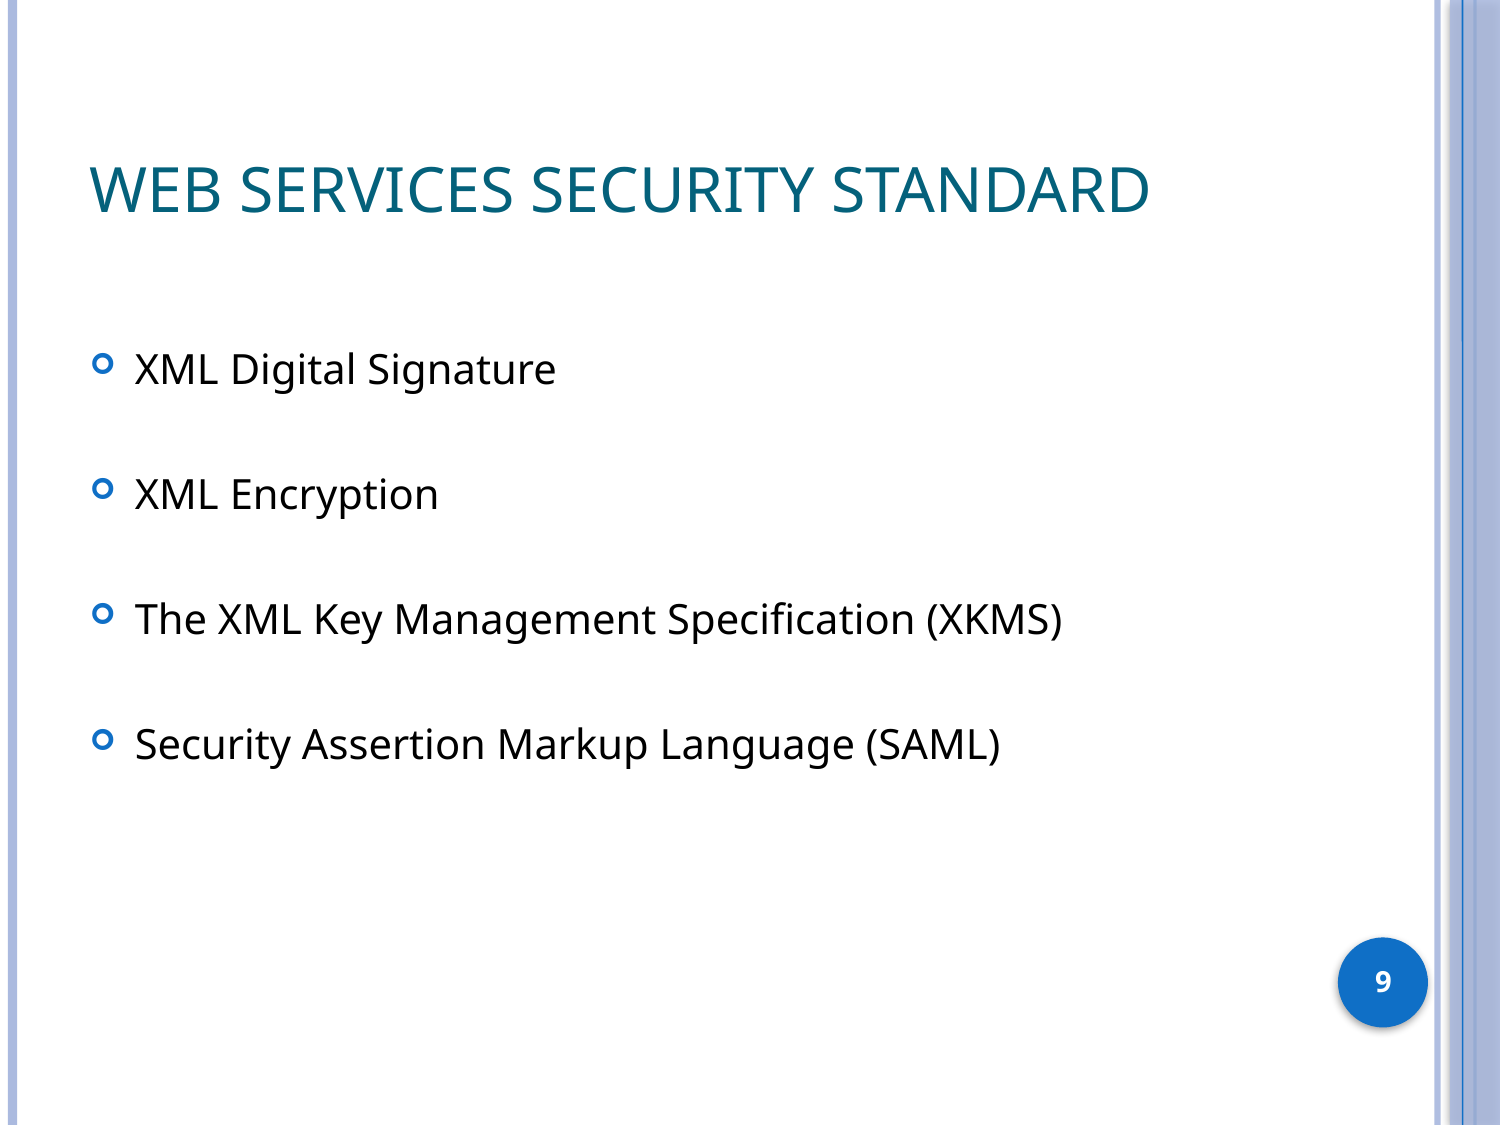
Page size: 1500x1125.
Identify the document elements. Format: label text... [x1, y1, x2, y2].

list XML Digital Signature XML Encryption The XML Key Management Specification (XKMS) Security Assertion Markup Language (SAML) [75, 262, 1388, 1062]
title Web Services security standard [75, 45, 1300, 233]
slide_number 9 [1333, 940, 1434, 1027]
